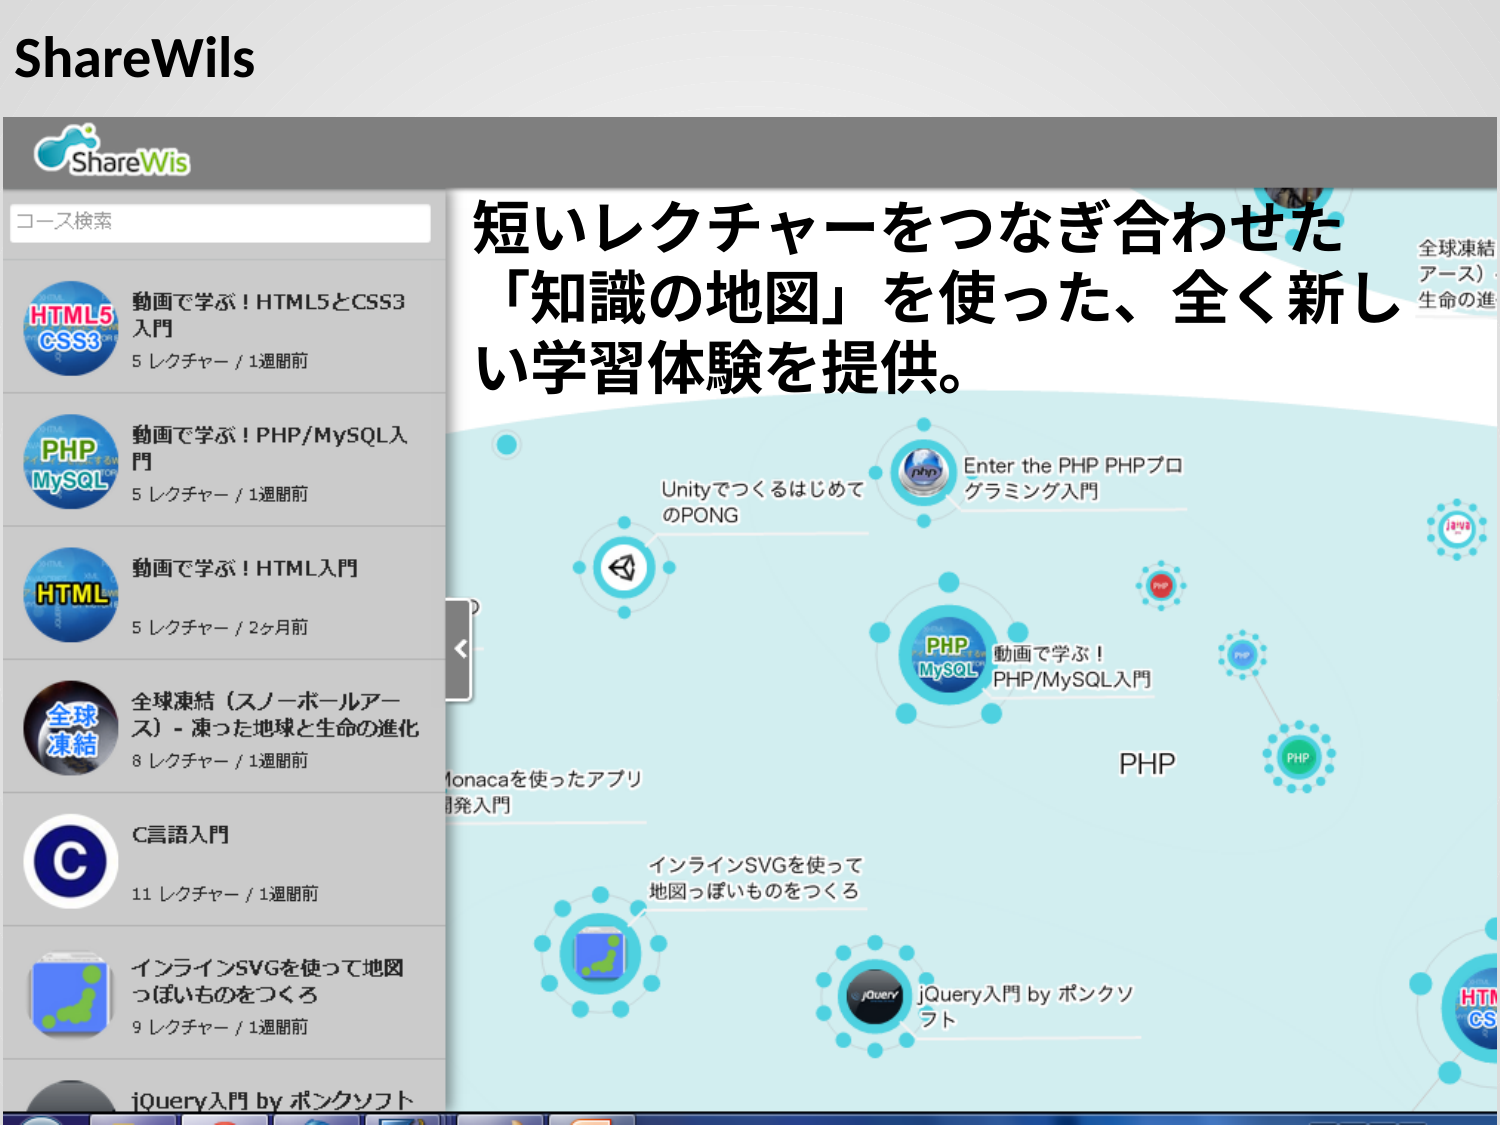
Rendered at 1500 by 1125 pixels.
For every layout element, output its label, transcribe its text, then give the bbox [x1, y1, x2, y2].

text_box ShareWils [0, 12, 1359, 97]
picture [2, 116, 1497, 1125]
